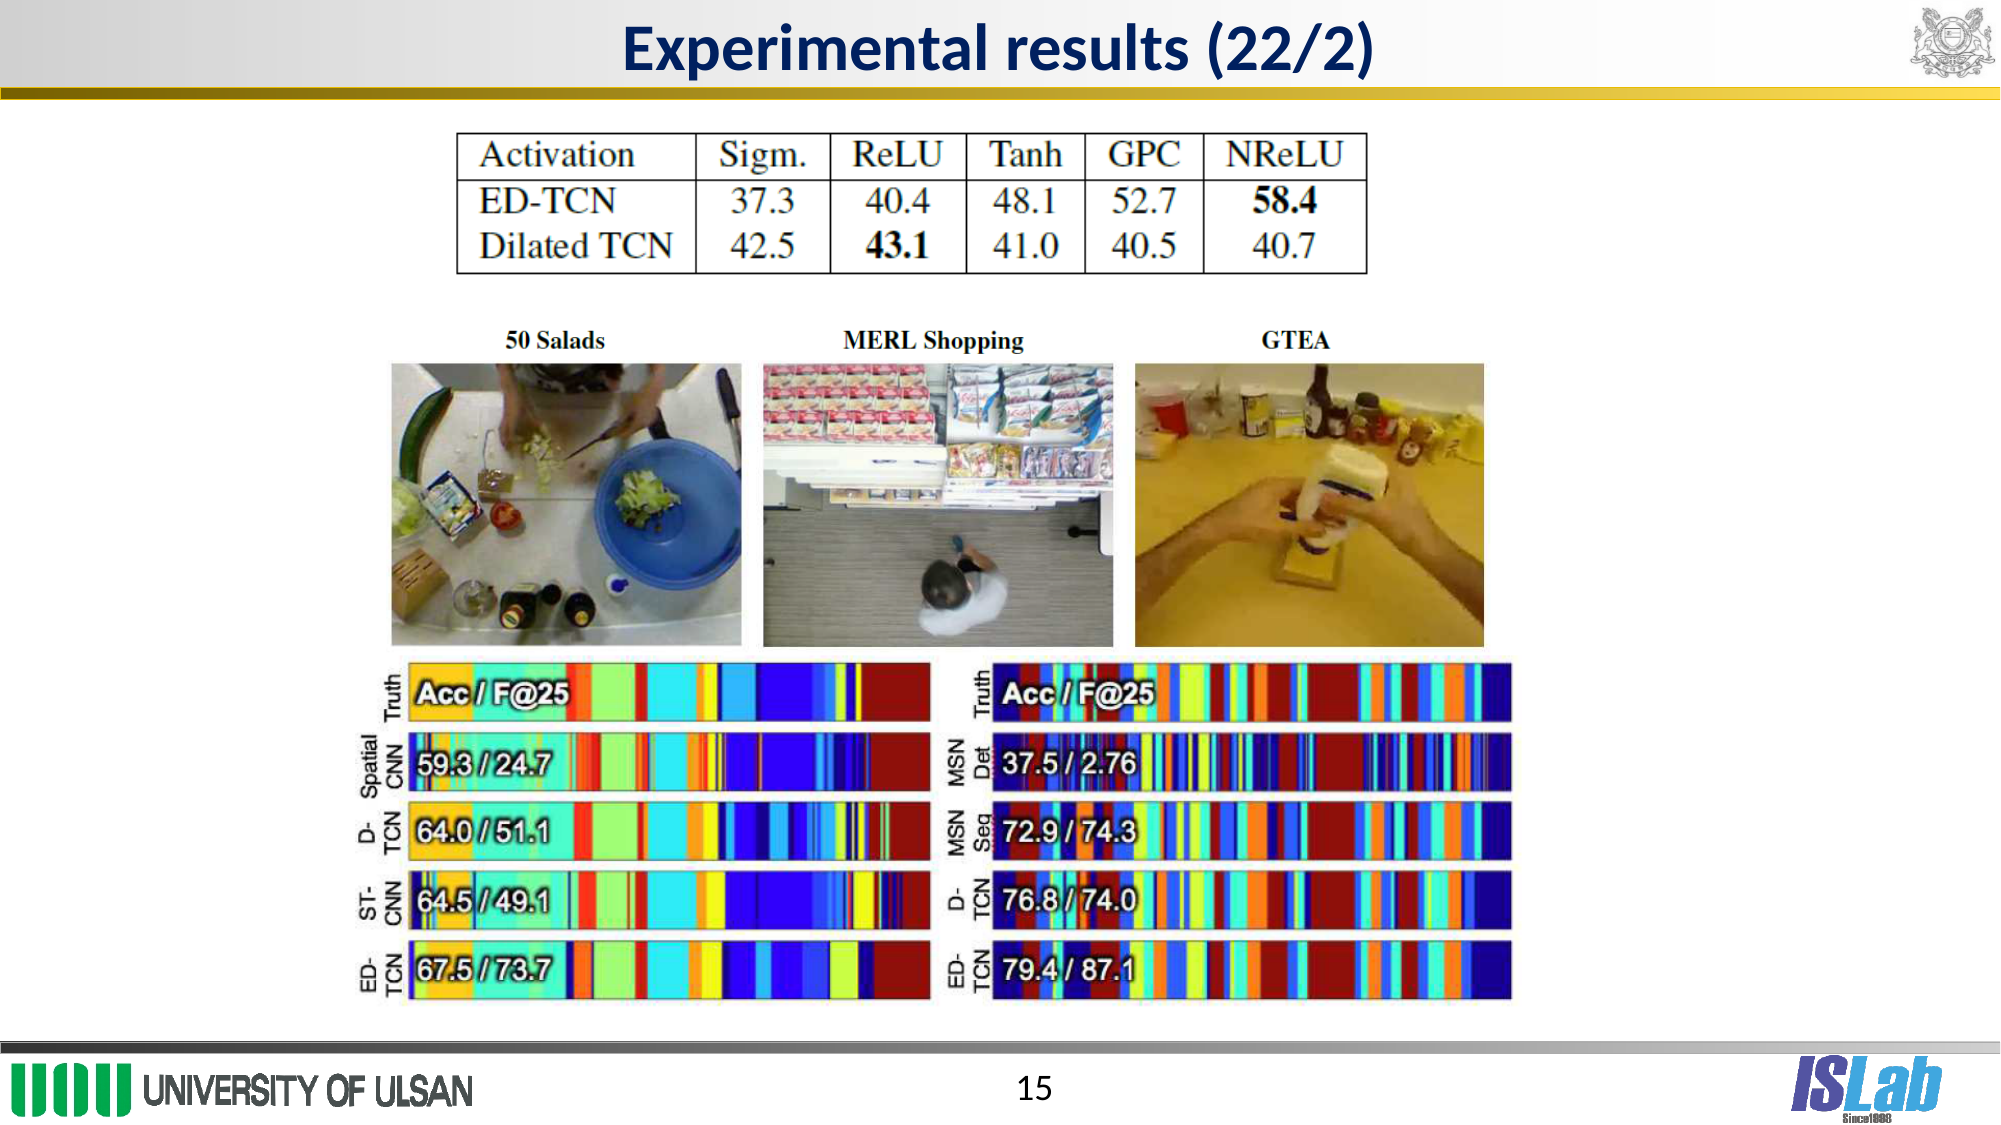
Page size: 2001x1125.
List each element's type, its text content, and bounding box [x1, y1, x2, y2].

title Experimental results (22/2) [0, 0, 2000, 88]
slide_number 15 [801, 1055, 1268, 1116]
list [444, 125, 1380, 288]
picture [326, 315, 1532, 1018]
picture [7, 1058, 134, 1118]
picture [1791, 1055, 1942, 1123]
picture [144, 1073, 472, 1107]
